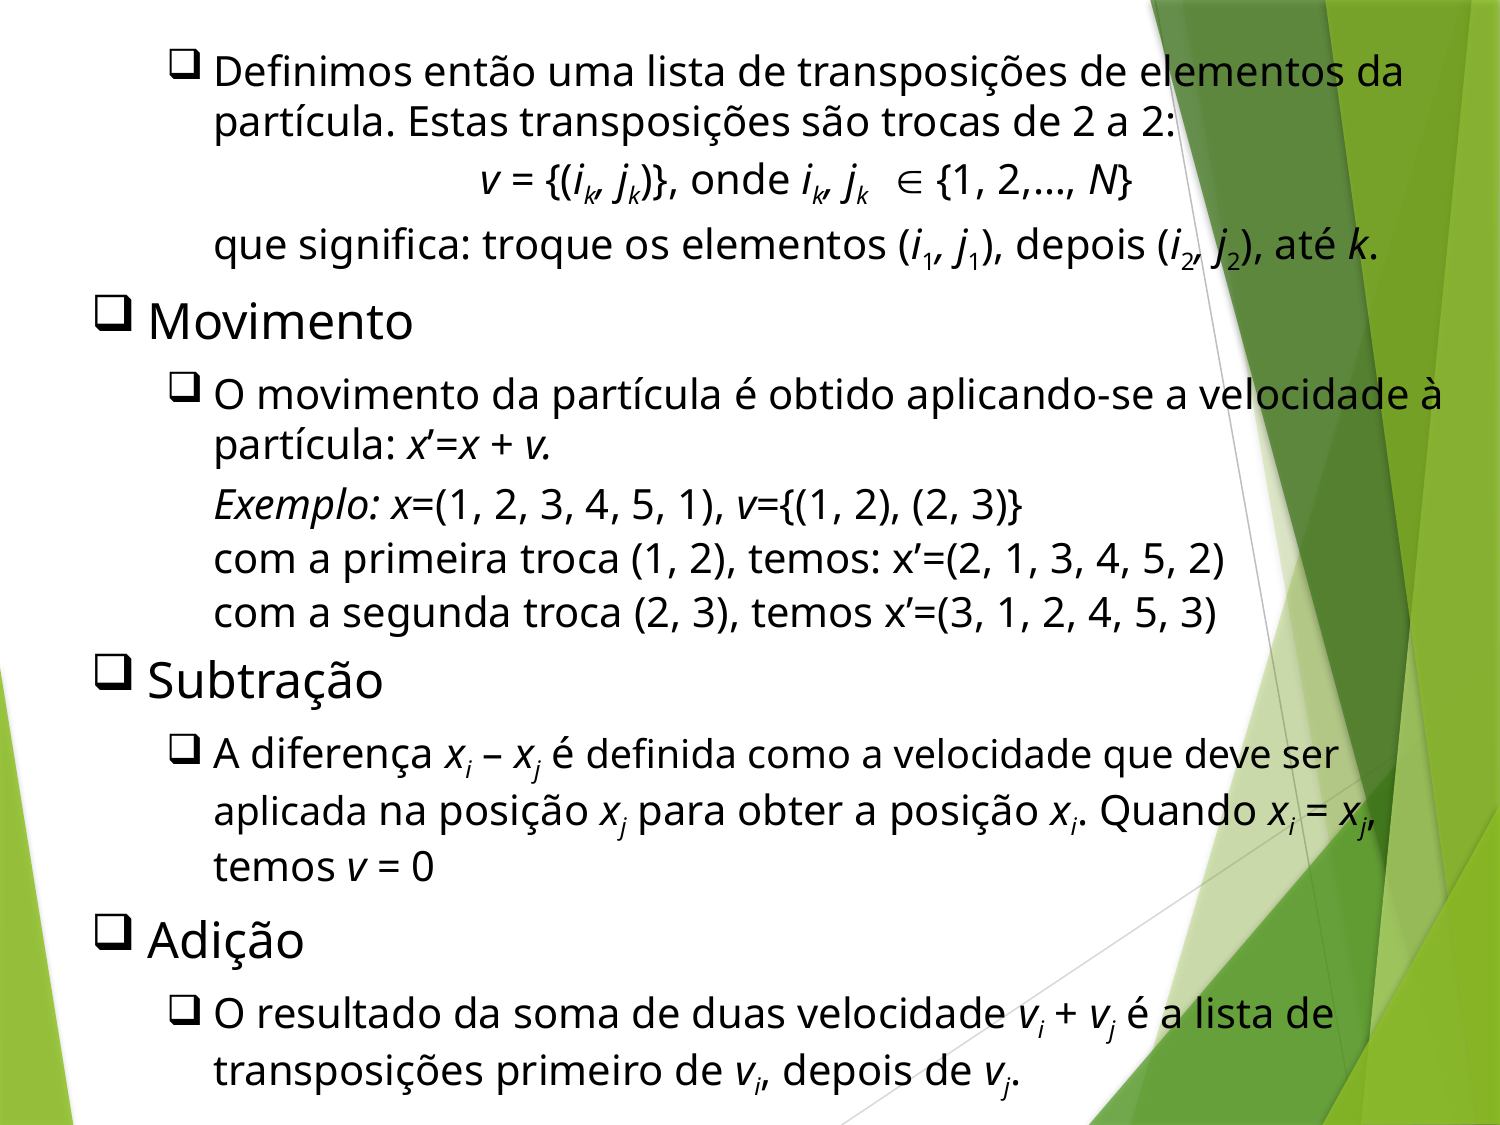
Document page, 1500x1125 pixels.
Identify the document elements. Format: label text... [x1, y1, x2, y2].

text_box Definimos então uma lista de transposições de elementos da partícula. Estas transposições são trocas de 2 a 2: v = {(ik, jk)}, onde ik, jk  {1, 2,…, N} que significa: troque os elementos (i1, j1), depois (i2, j2), até k. Movimento O movimento da partícula é obtido aplicando-se a velocidade à partícula: x’=x + v. Exemplo: x=(1, 2, 3, 4, 5, 1), v={(1, 2), (2, 3)} com a primeira troca (1, 2), temos: x’=(2, 1, 3, 4, 5, 2) com a segunda troca (2, 3), temos x’=(3, 1, 2, 4, 5, 3) Subtração A diferença xi – xj é definida como a velocidade que deve ser aplicada na posição xj para obter a posição xi. Quando xi = xj, temos v = 0 Adição O resultado da soma de duas velocidade vi + vj é a lista de transposições primeiro de vi, depois de vj. [76, 36, 1473, 1065]
